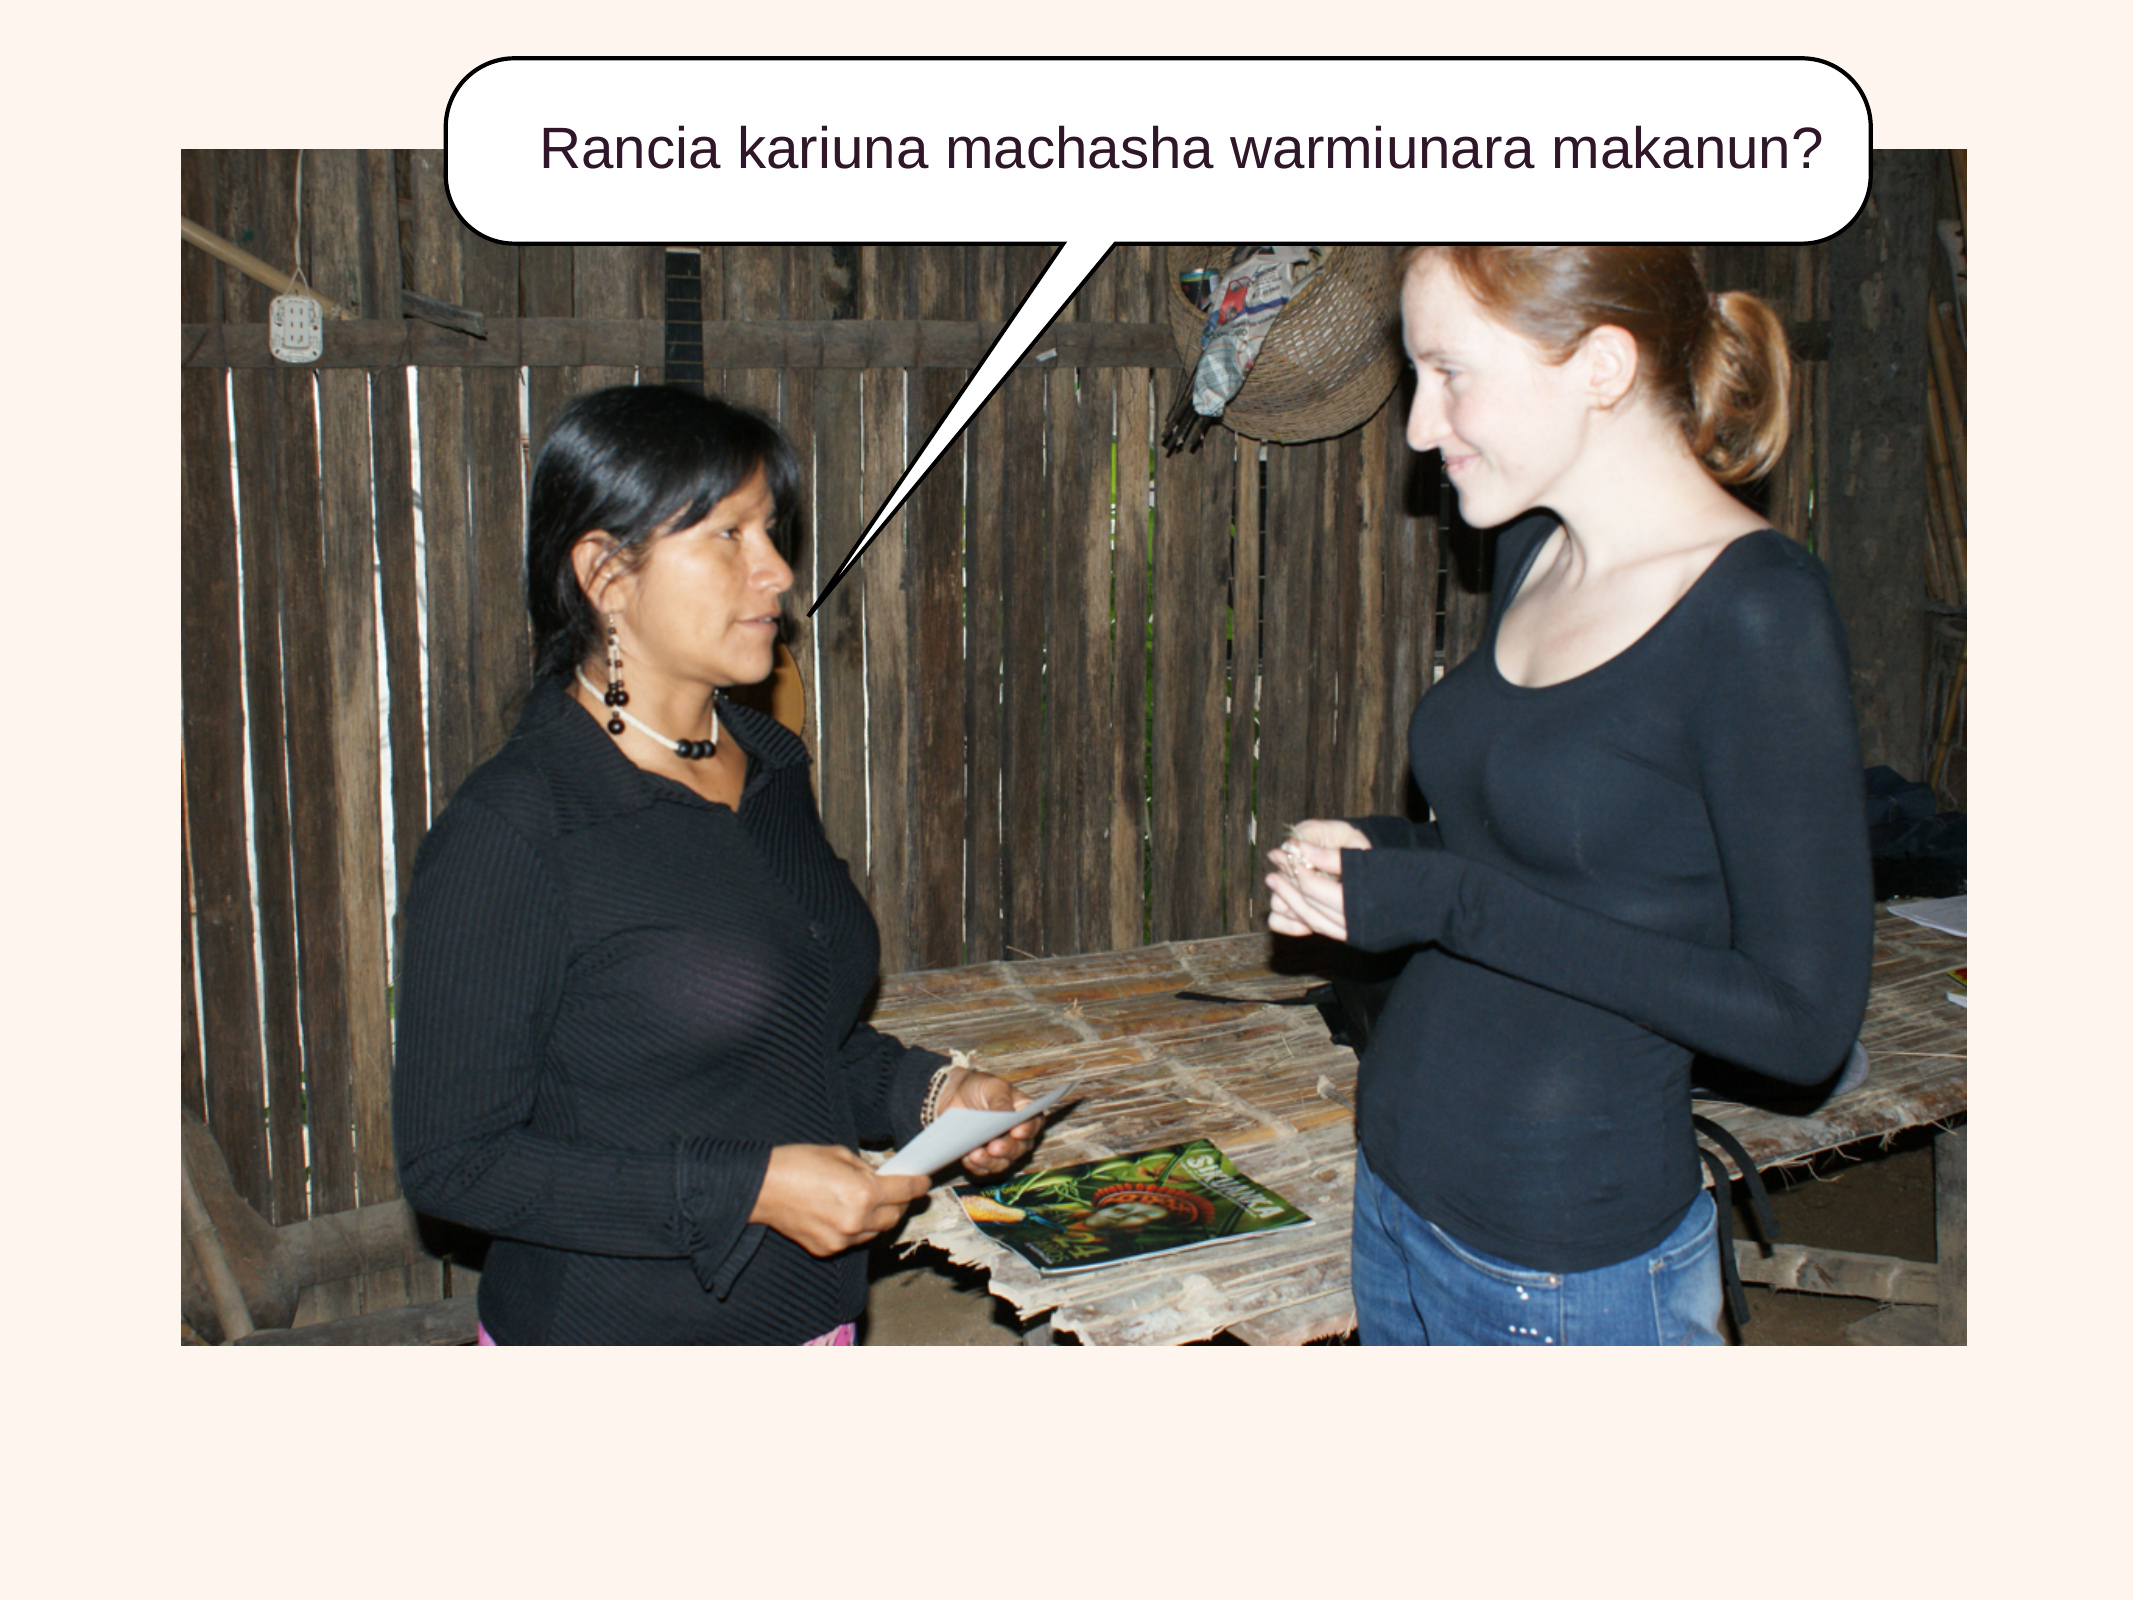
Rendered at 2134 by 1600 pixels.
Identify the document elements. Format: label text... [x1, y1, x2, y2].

picture [180, 149, 1968, 1347]
text_box [445, 58, 1866, 142]
text_box Rancia kariuna machasha warmiunara makanun? [531, 101, 1890, 142]
